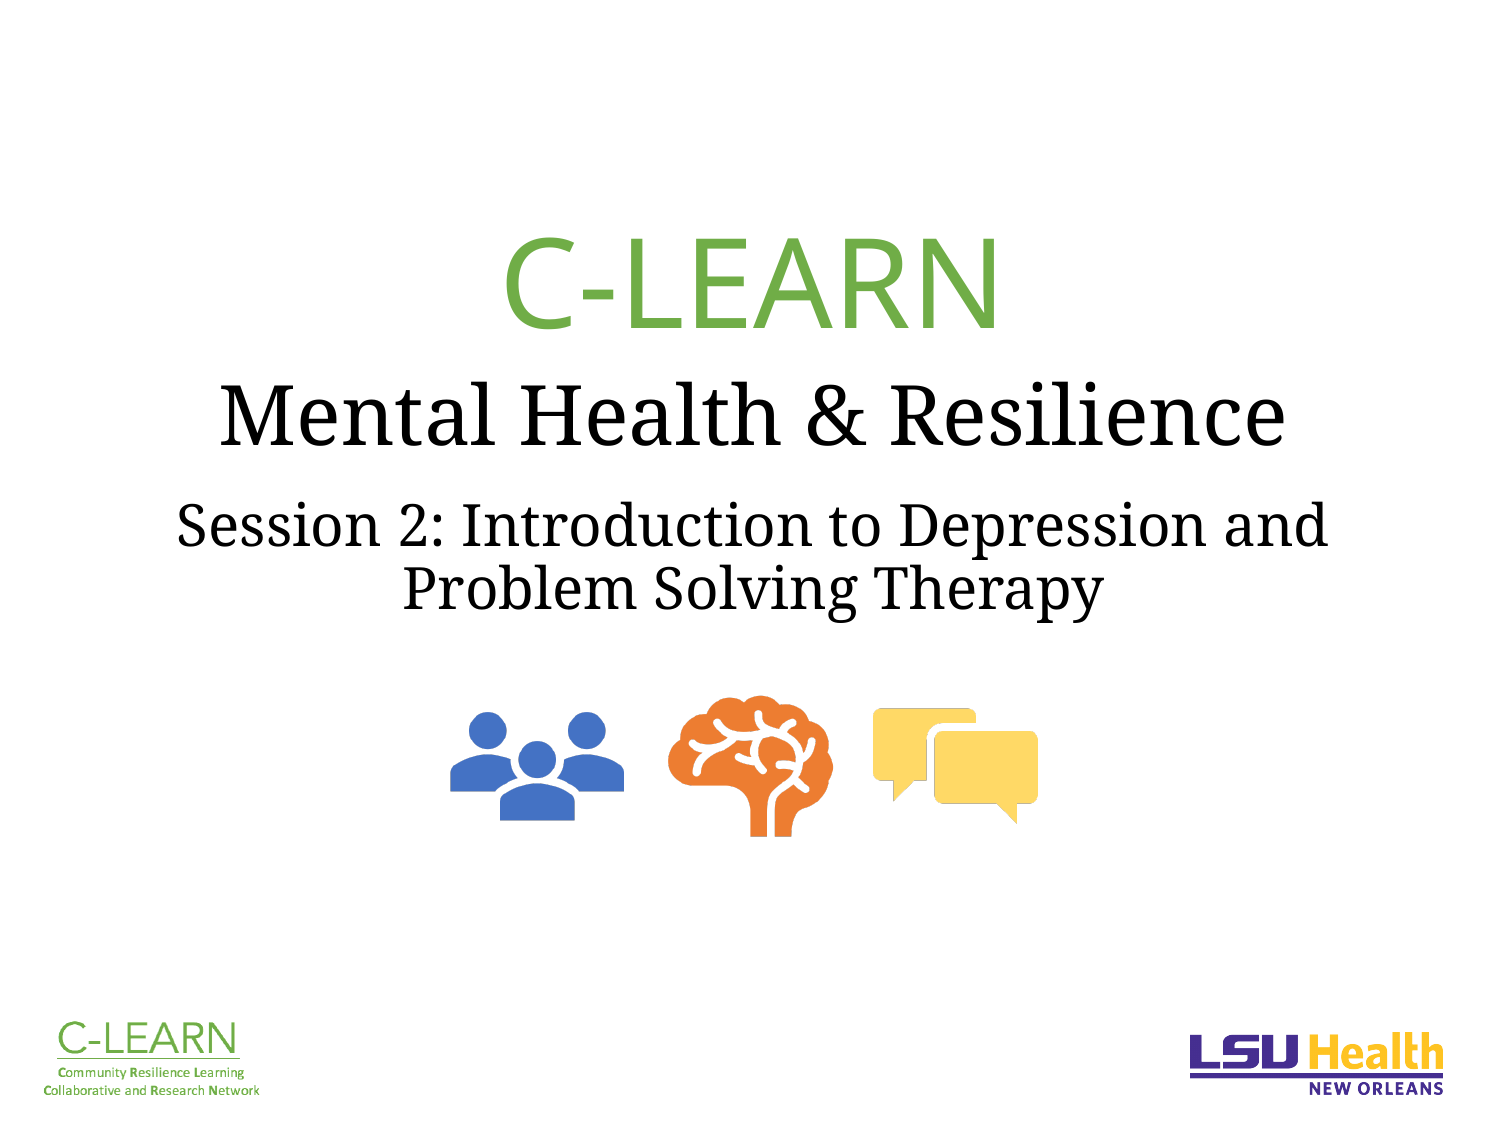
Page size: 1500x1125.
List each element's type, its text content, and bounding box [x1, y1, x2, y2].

title Session 2: Introduction to Depression and Problem Solving Therapy [115, 470, 1391, 630]
picture [856, 667, 1054, 865]
picture [650, 667, 849, 865]
picture [1190, 1032, 1443, 1095]
picture [438, 667, 636, 865]
text_box Mental Health & Resilience [203, 354, 1303, 470]
text_box C-LEARN [485, 195, 1022, 354]
picture [30, 1001, 277, 1125]
